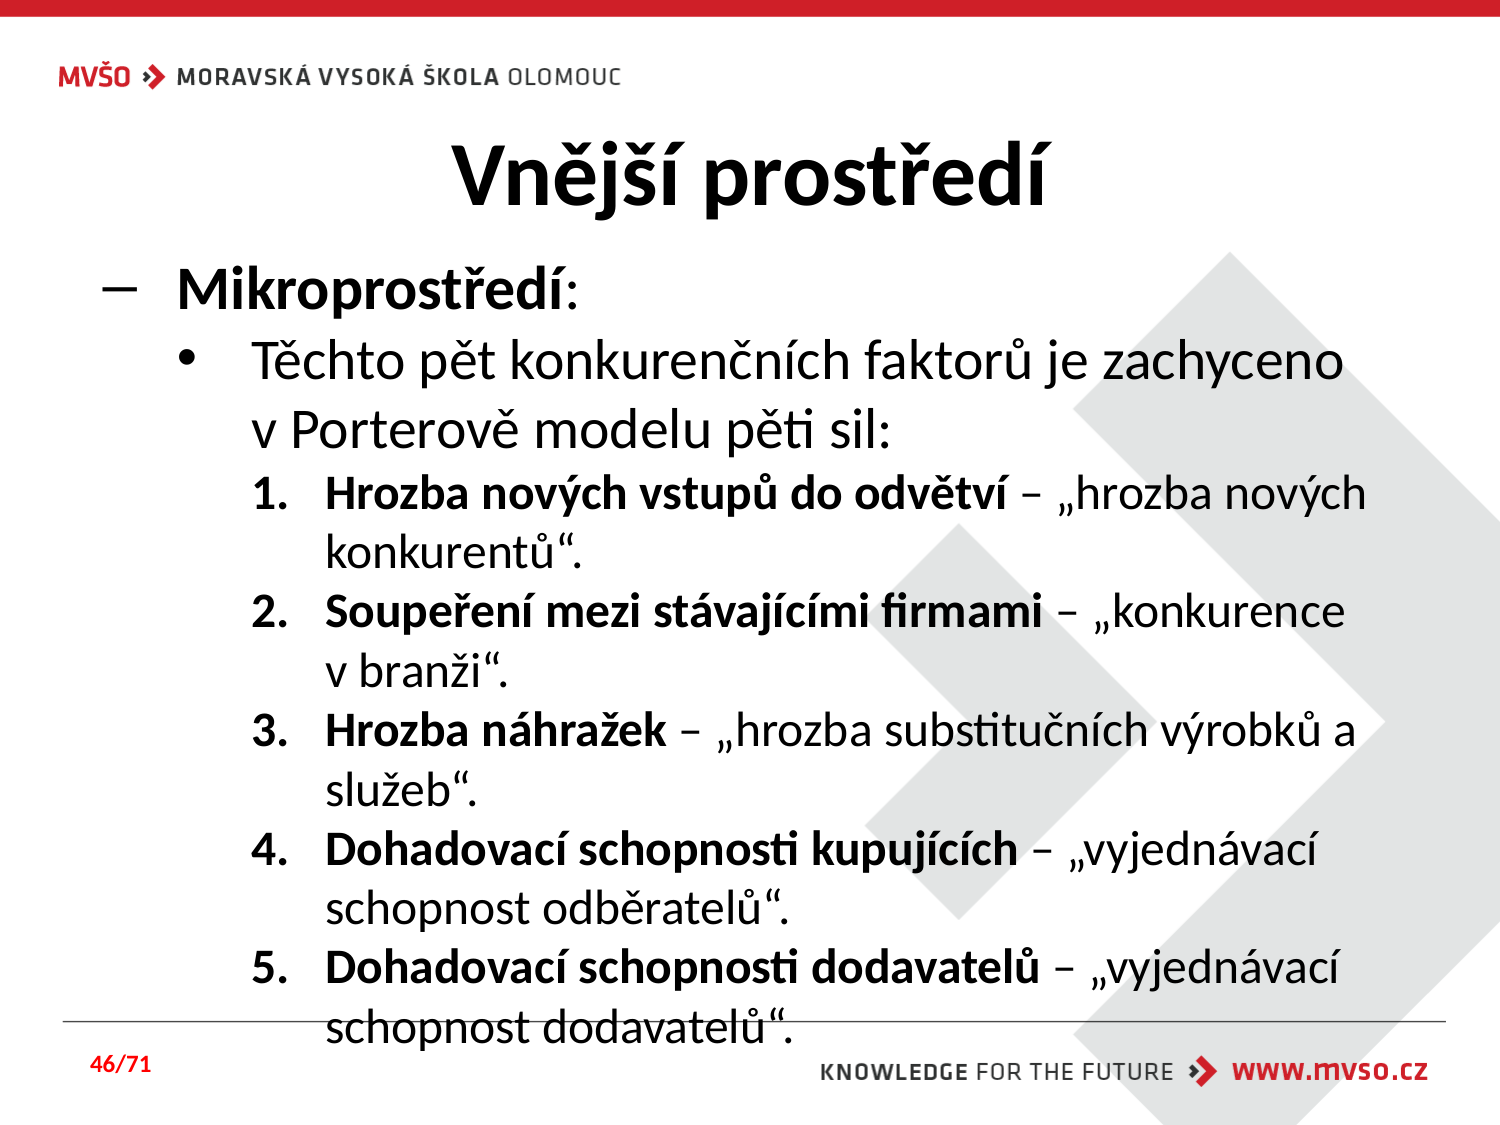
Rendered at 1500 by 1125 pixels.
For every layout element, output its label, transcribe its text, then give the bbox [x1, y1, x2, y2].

list Mikroprostředí: Těchto pět konkurenčních faktorů je zachyceno v Porterově modelu pěti sil: Hrozba nových vstupů do odvětví – „hrozba nových konkurentů“. Soupeření mezi stávajícími firmami – „konkurence v branži“. Hrozba náhražek – „hrozba substitučních výrobků a služeb“. Dohadovací schopnosti kupujících – „vyjednávací schopnost odběratelů“. Dohadovací schopnosti dodavatelů – „vyjednávací schopnost dodavatelů“. [75, 239, 1453, 1063]
title Vnější prostředí [75, 75, 1425, 239]
text_box 46/71 [74, 1040, 213, 1085]
picture [0, 0, 1500, 1125]
